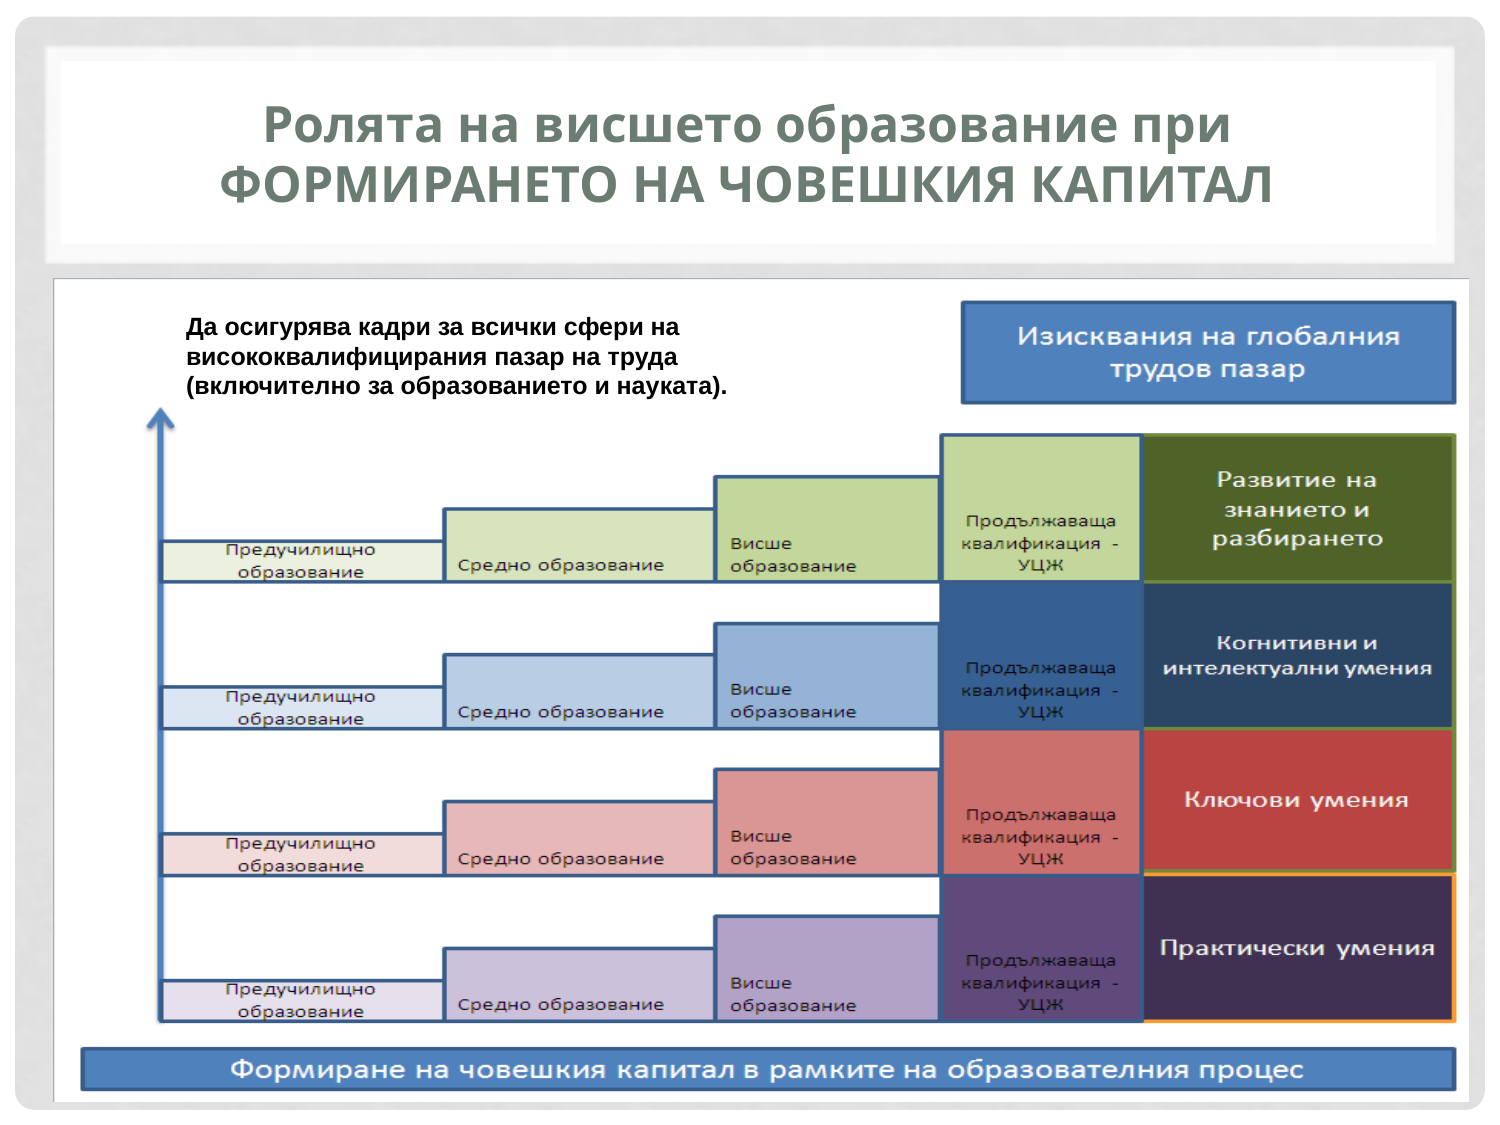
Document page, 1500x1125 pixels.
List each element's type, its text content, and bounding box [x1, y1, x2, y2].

title Ролята на висшето образование при ФОРМИРАНЕТО НА ЧОВЕШКИЯ КАПИТАЛ [69, 66, 1425, 238]
picture [52, 278, 1469, 1102]
